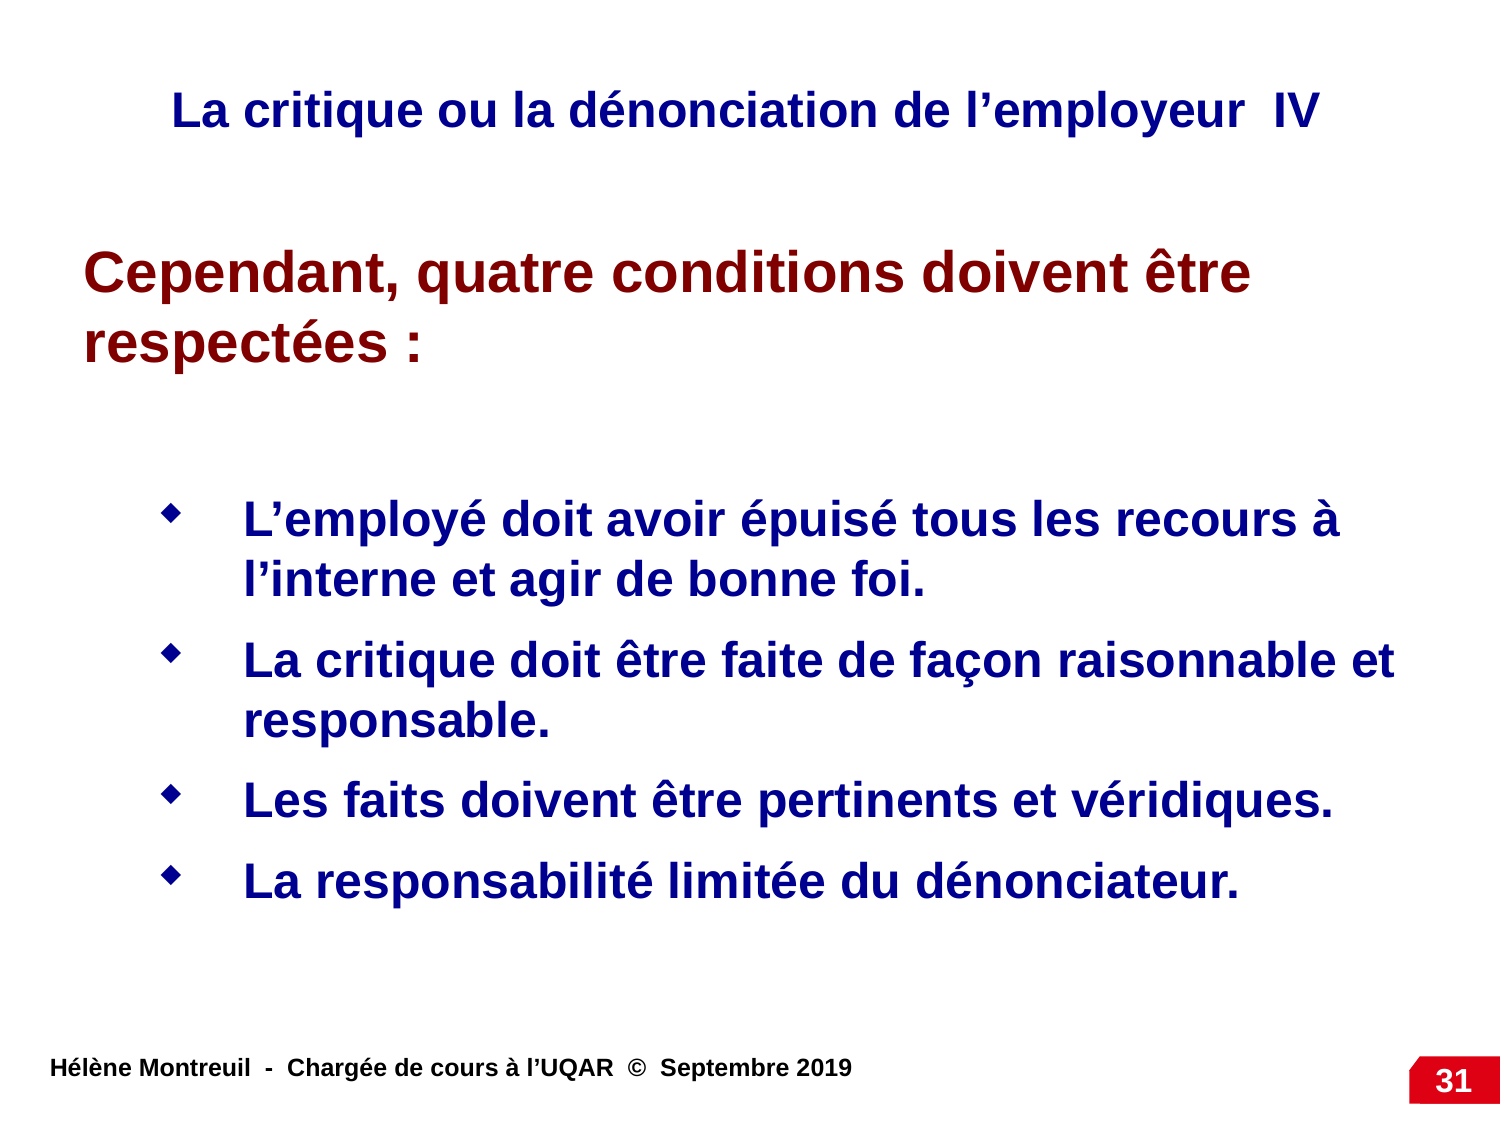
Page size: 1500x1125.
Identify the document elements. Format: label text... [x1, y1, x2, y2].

list Cependant, quatre conditions doivent être respectées : L’employé doit avoir épuisé tous les recours à l’interne et agir de bonne foi. La critique doit être faite de façon raisonnable et responsable. Les faits doivent être pertinents et véridiques. La responsabilité limitée du dénonciateur. [68, 227, 1419, 969]
text_box La critique ou la dénonciation de l’employeur IV [77, 70, 1430, 209]
slide_number 31 [1224, 1051, 1488, 1091]
